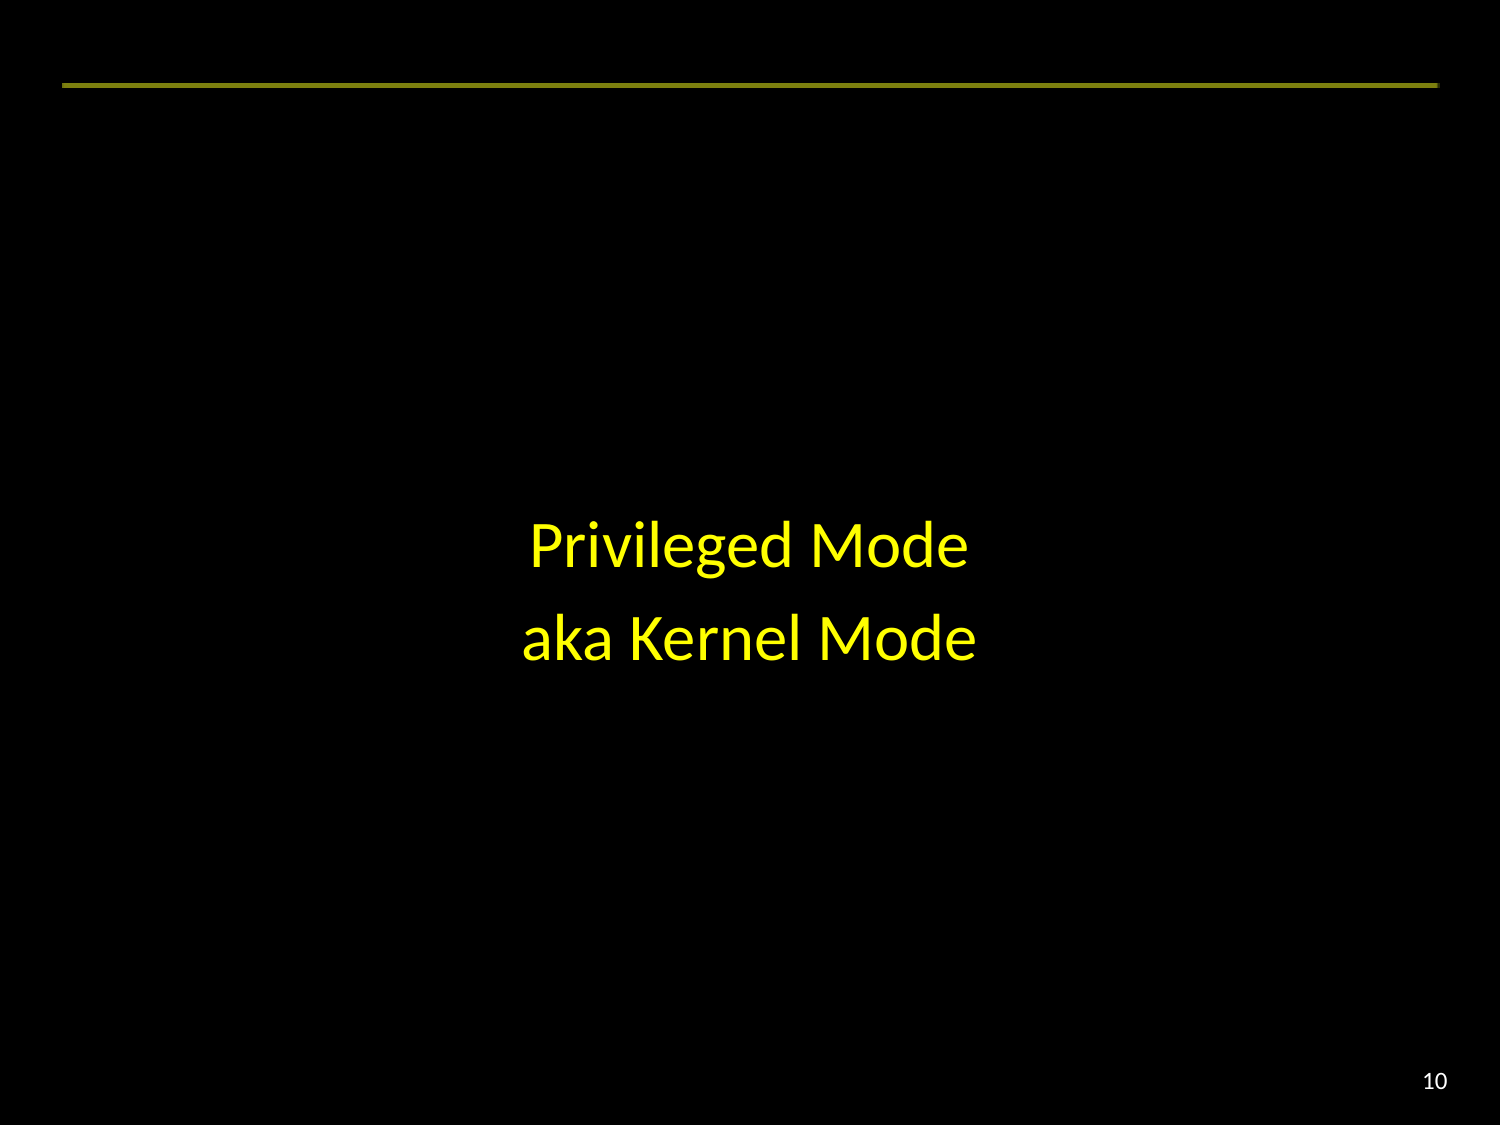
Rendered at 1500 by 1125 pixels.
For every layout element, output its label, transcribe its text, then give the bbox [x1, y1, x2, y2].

picture [62, 83, 1440, 88]
list Privileged Mode aka Kernel Mode [37, 112, 1463, 1063]
